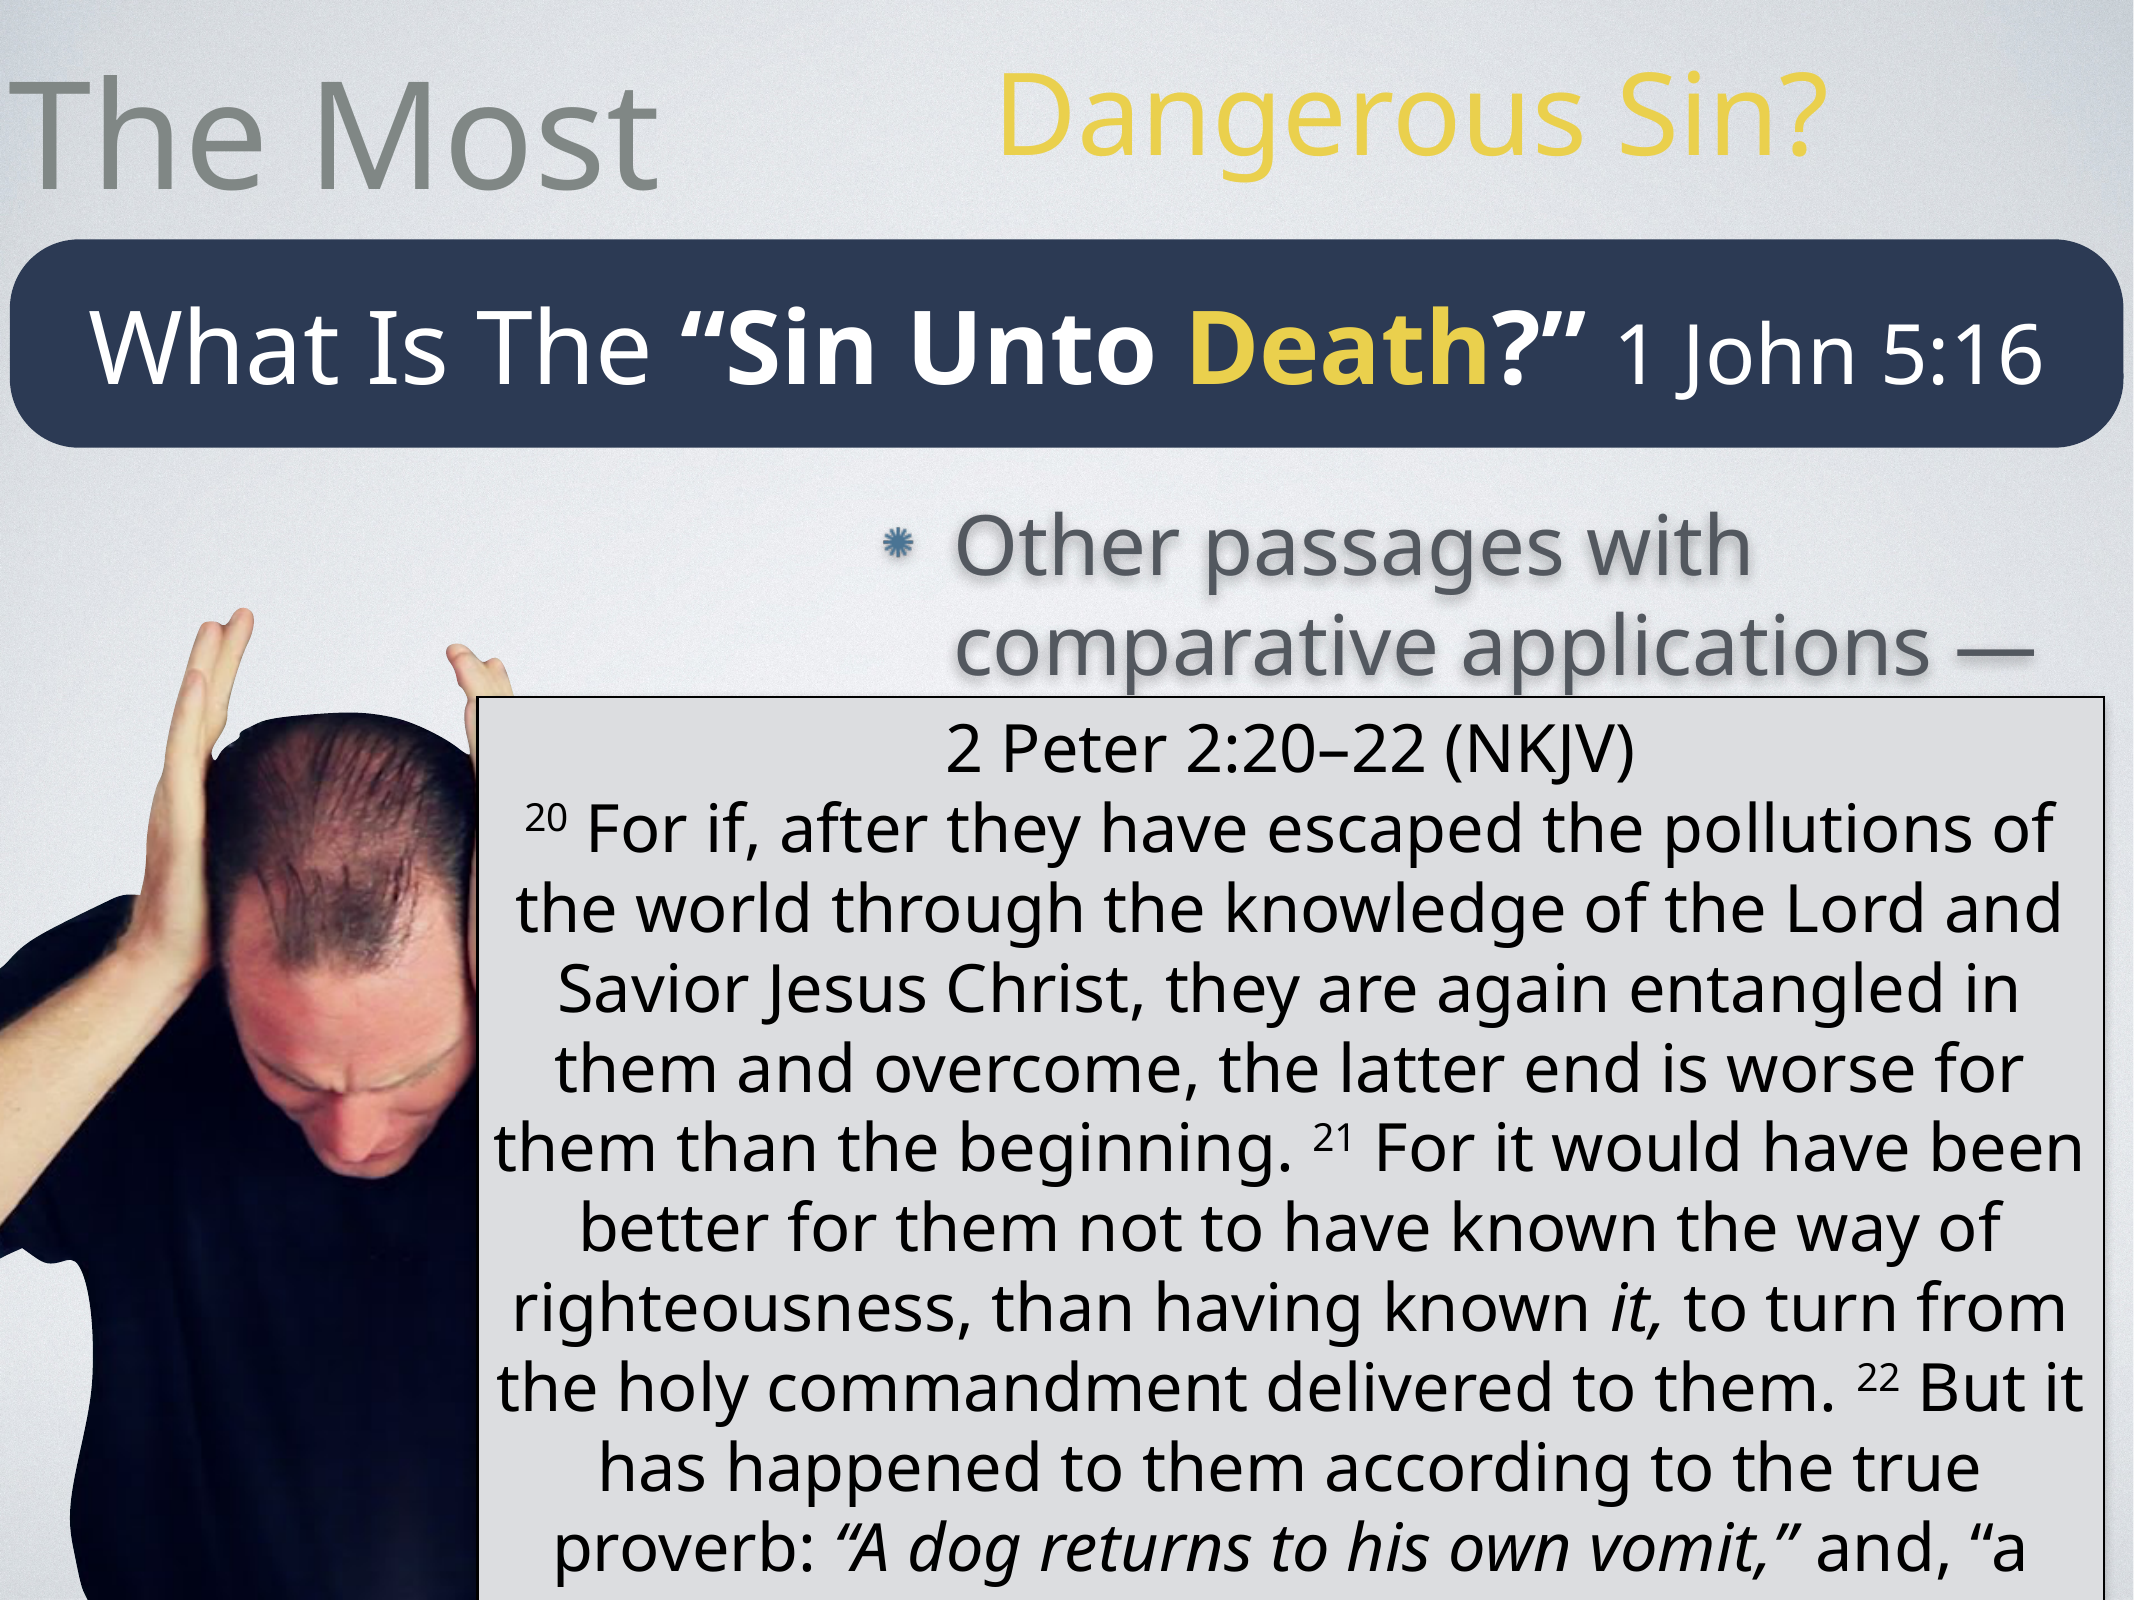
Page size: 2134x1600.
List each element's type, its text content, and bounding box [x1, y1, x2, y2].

text_box 2 Peter 2:20–22 (NKJV) 20 For if, after they have escaped the pollutions of the world through the knowledge of the Lord and Savior Jesus Christ, they are again entangled in them and overcome, the latter end is worse for them than the beginning. 21 For it would have been better for them not to have known the way of righteousness, than having known it, to turn from the holy commandment delivered to them. 22 But it has happened to them according to the true proverb: “A dog returns to his own vomit,” and, “a sow, having washed, to her wallowing in the mire.” [1001, 697, 2104, 1600]
text_box Dangerous Sin? [706, 34, 2134, 185]
picture [882, 526, 915, 559]
text_box What Is The “Sin Unto Death?” 1 John 5:16 [9, 239, 2124, 448]
text_box Other passages with comparative applications — [876, 486, 2094, 694]
picture [0, 0, 2134, 1600]
text_box The Most [1, 33, 706, 227]
